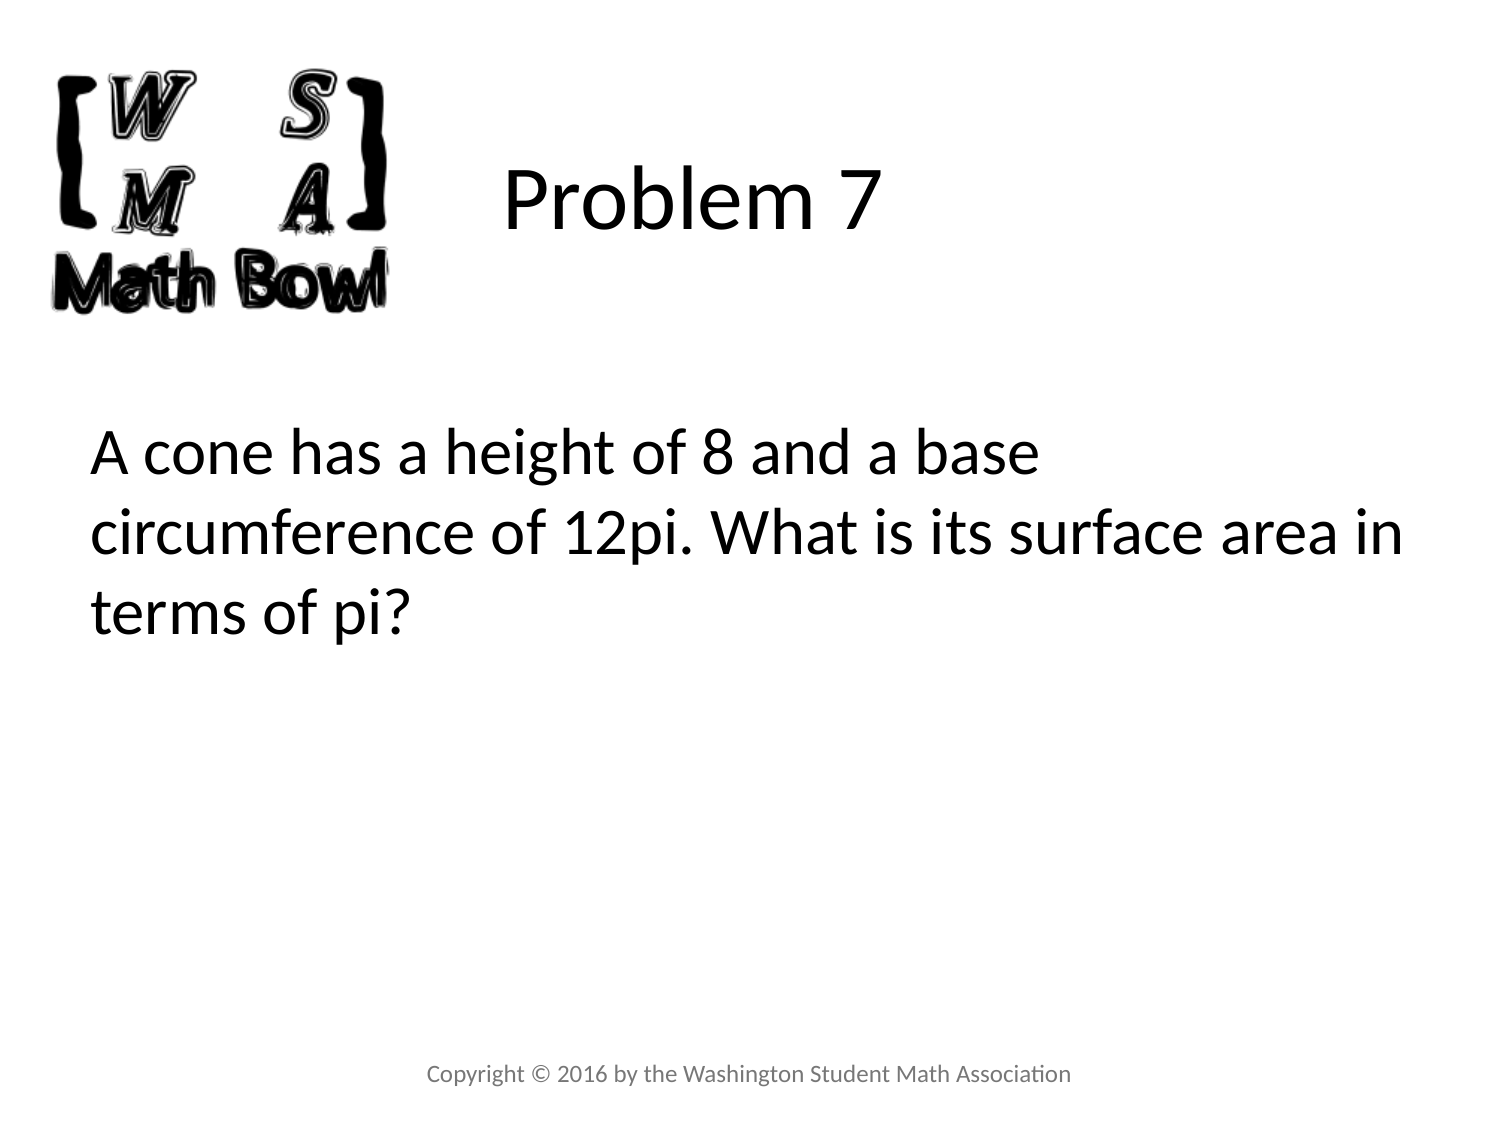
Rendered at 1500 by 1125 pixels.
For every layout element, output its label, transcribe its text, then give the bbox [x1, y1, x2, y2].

text_box Copyright © 2016 by the Washington Student Math Association [374, 1050, 1125, 1096]
list A cone has a height of 8 and a base circumference of 12pi. What is its surface area in terms of pi? [75, 399, 1425, 1005]
picture [48, 62, 401, 324]
title Problem 7 [487, 99, 1400, 287]
